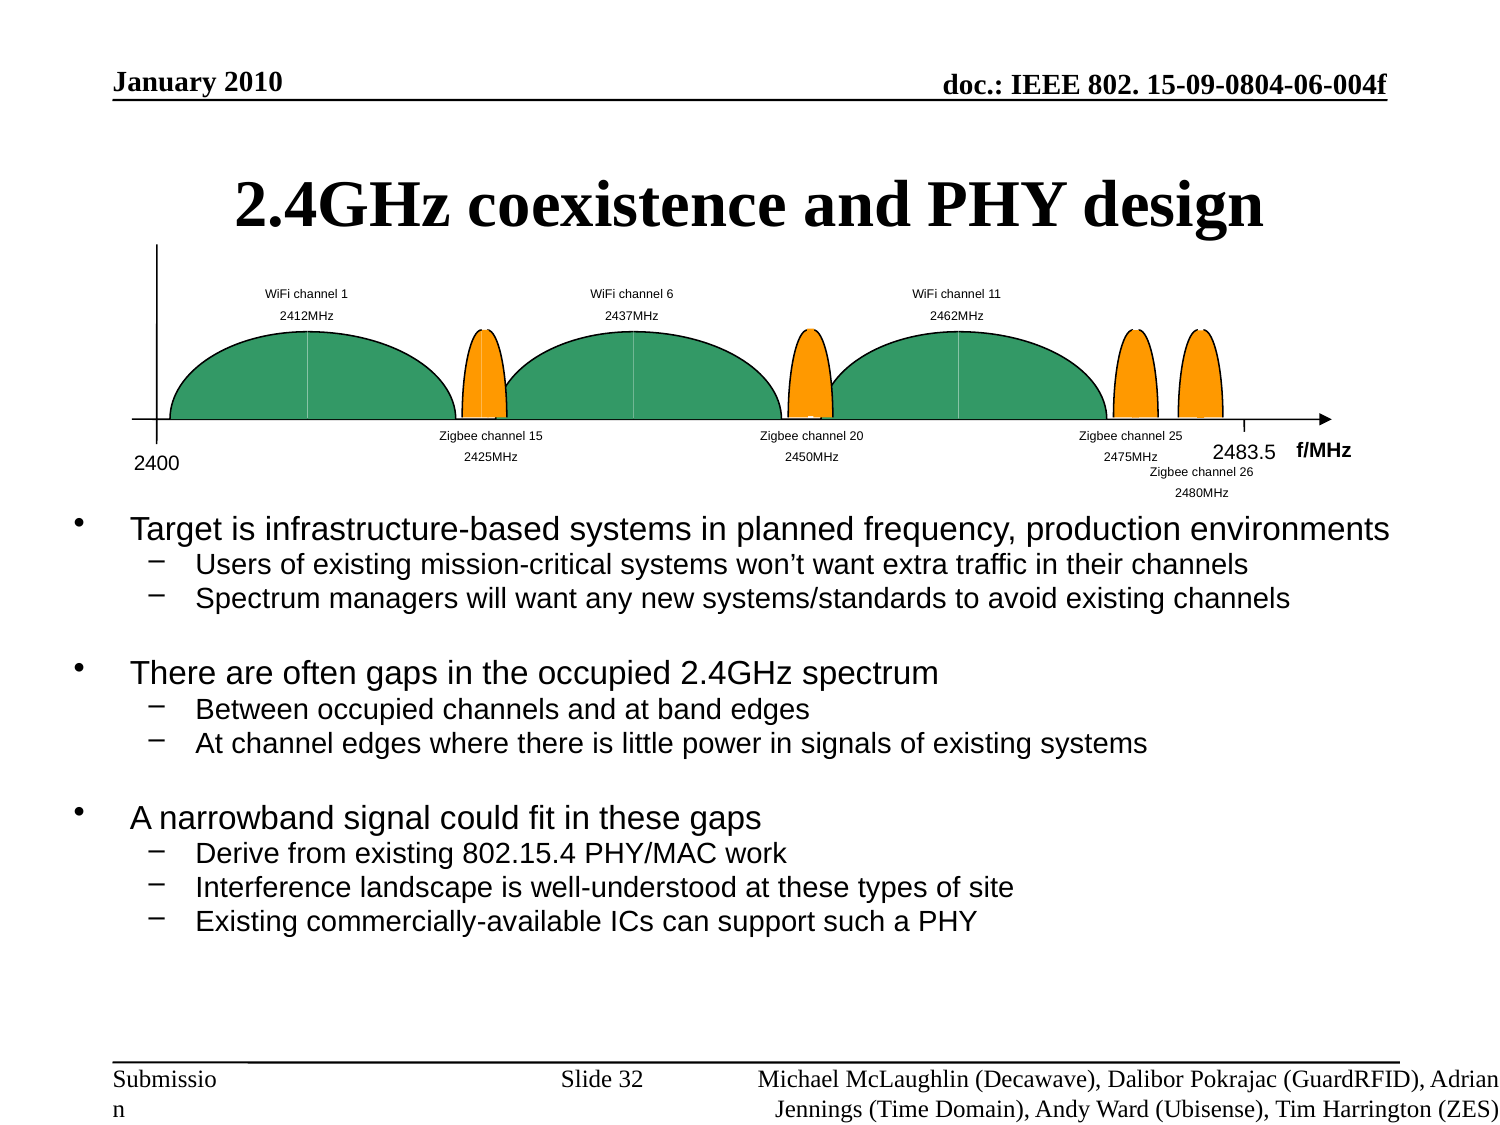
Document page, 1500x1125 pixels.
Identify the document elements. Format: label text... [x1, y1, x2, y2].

text_box Zigbee channel 15 2425MHz [419, 426, 563, 472]
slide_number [112, 61, 376, 98]
text_box 2400 [106, 441, 207, 482]
text_box WiFi channel 1 2412MHz [244, 279, 370, 330]
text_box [1178, 329, 1224, 418]
title 2.4GHz coexistence and PHY design [112, 112, 1388, 288]
text_box Zigbee channel 25 2475MHz [1059, 420, 1203, 472]
text_box f/MHz [1281, 429, 1382, 469]
list Target is infrastructure-based systems in planned frequency, production environments Users of existing mission-critical systems won’t want extra traffic in their channels Spectrum managers will want any new systems/standards to avoid existing channels There are often gaps in the occupied 2.4GHz spectrum Between occupied channels and at band edges At channel edges where there is little power in signals of existing systems A narrowband signal could fit in these gaps Derive from existing 802.15.4 PHY/MAC work Interference landscape is well-understood at these types of site Existing commercially-available ICs can support such a PHY [58, 506, 1430, 1055]
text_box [461, 329, 507, 418]
text_box WiFi channel 11 2462MHz [894, 279, 1020, 330]
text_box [1113, 329, 1159, 418]
text_box [1245, 413, 1332, 426]
text_box Zigbee channel 20 2450MHz [740, 426, 884, 472]
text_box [836, 331, 1107, 420]
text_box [510, 331, 782, 420]
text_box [787, 329, 833, 418]
text_box 2483.5 [1203, 431, 1295, 472]
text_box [169, 331, 456, 420]
footer Michael McLaughlin (Decawave), Dalibor Pokrajac (GuardRFID), Adrian Jennings (Time Domain), Andy Ward (Ubisense), Tim Harrington (ZES) [717, 1061, 1500, 1125]
text_box WiFi channel 6 2437MHz [569, 279, 695, 330]
text_box Zigbee channel 26 2480MHz [1129, 456, 1274, 508]
slide_number Slide 32 [558, 1061, 646, 1093]
